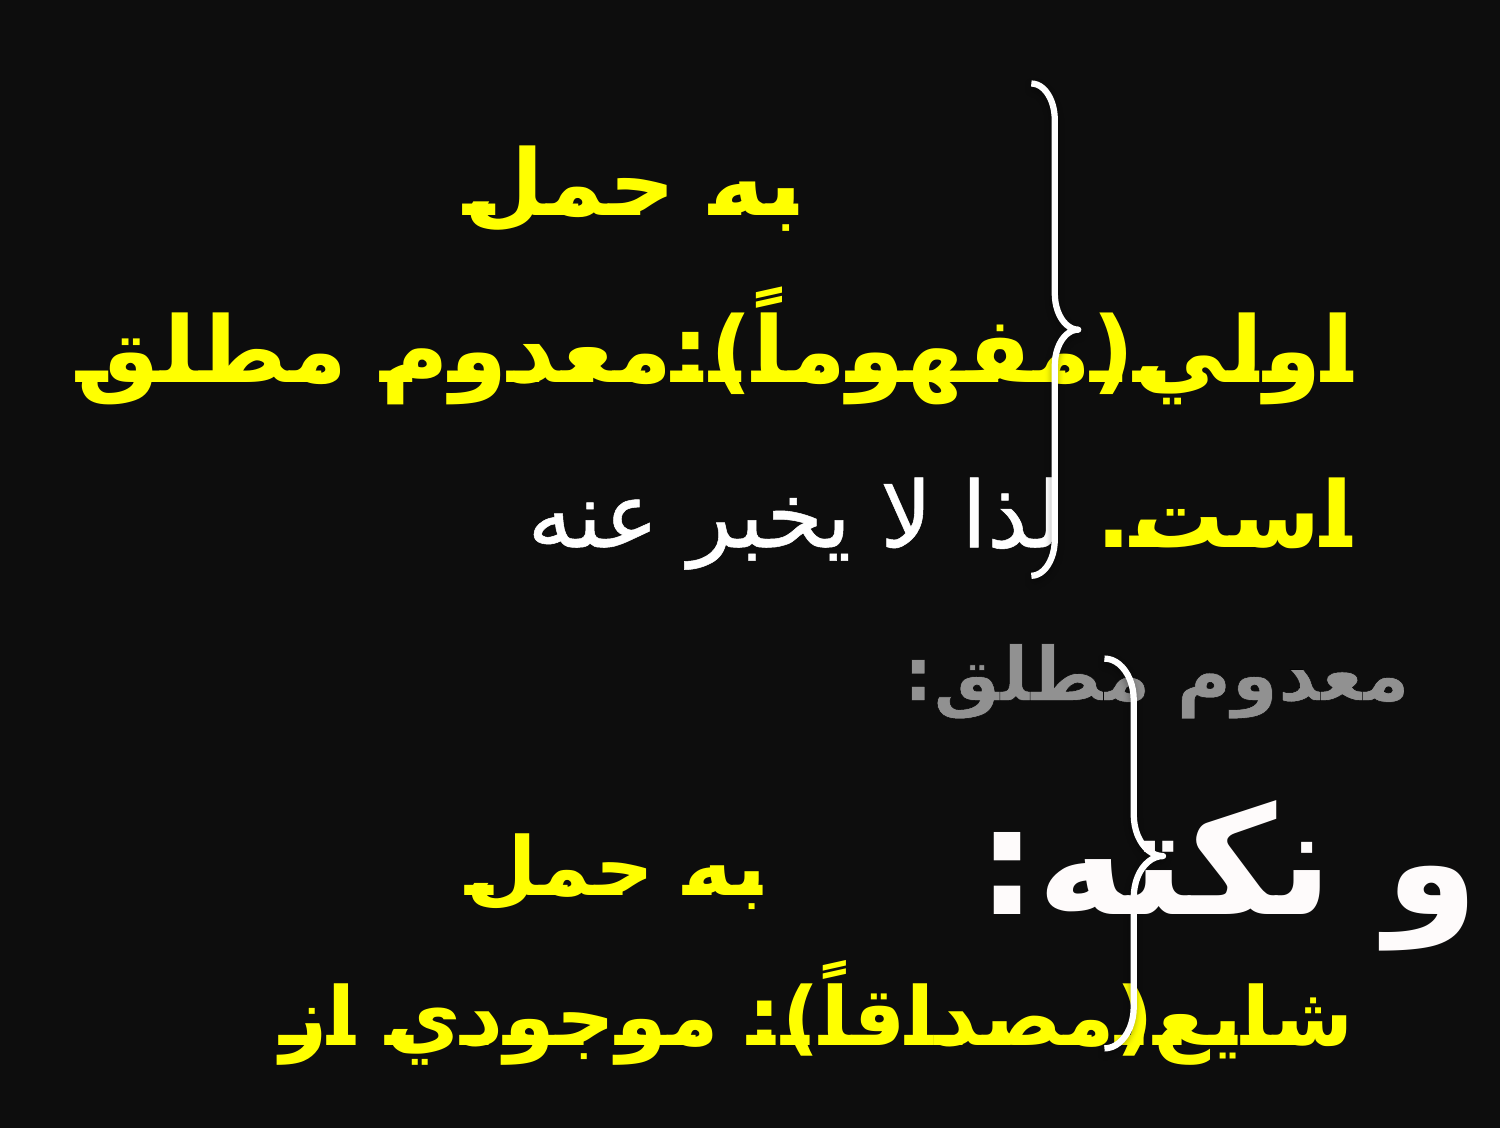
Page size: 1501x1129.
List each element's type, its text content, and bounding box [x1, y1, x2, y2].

text_box د و نكته: [927, 756, 1501, 952]
text_box [1104, 655, 1137, 756]
text_box [1031, 80, 1082, 579]
text_box [1104, 952, 1137, 1052]
list به حمل اولي(مفهوماً):معدوم مطلق است. لذا لا يخبر عنه معدوم مطلق: به حمل شايع(مصداقاً): موجودي از موجودات ذهني. لذا يخبر عنه 1- هرمفهومي به حمل اولي خودش ،خودش است. 2-هيچ مفهومي مصداق خودش نيست. [47, 48, 1426, 1092]
